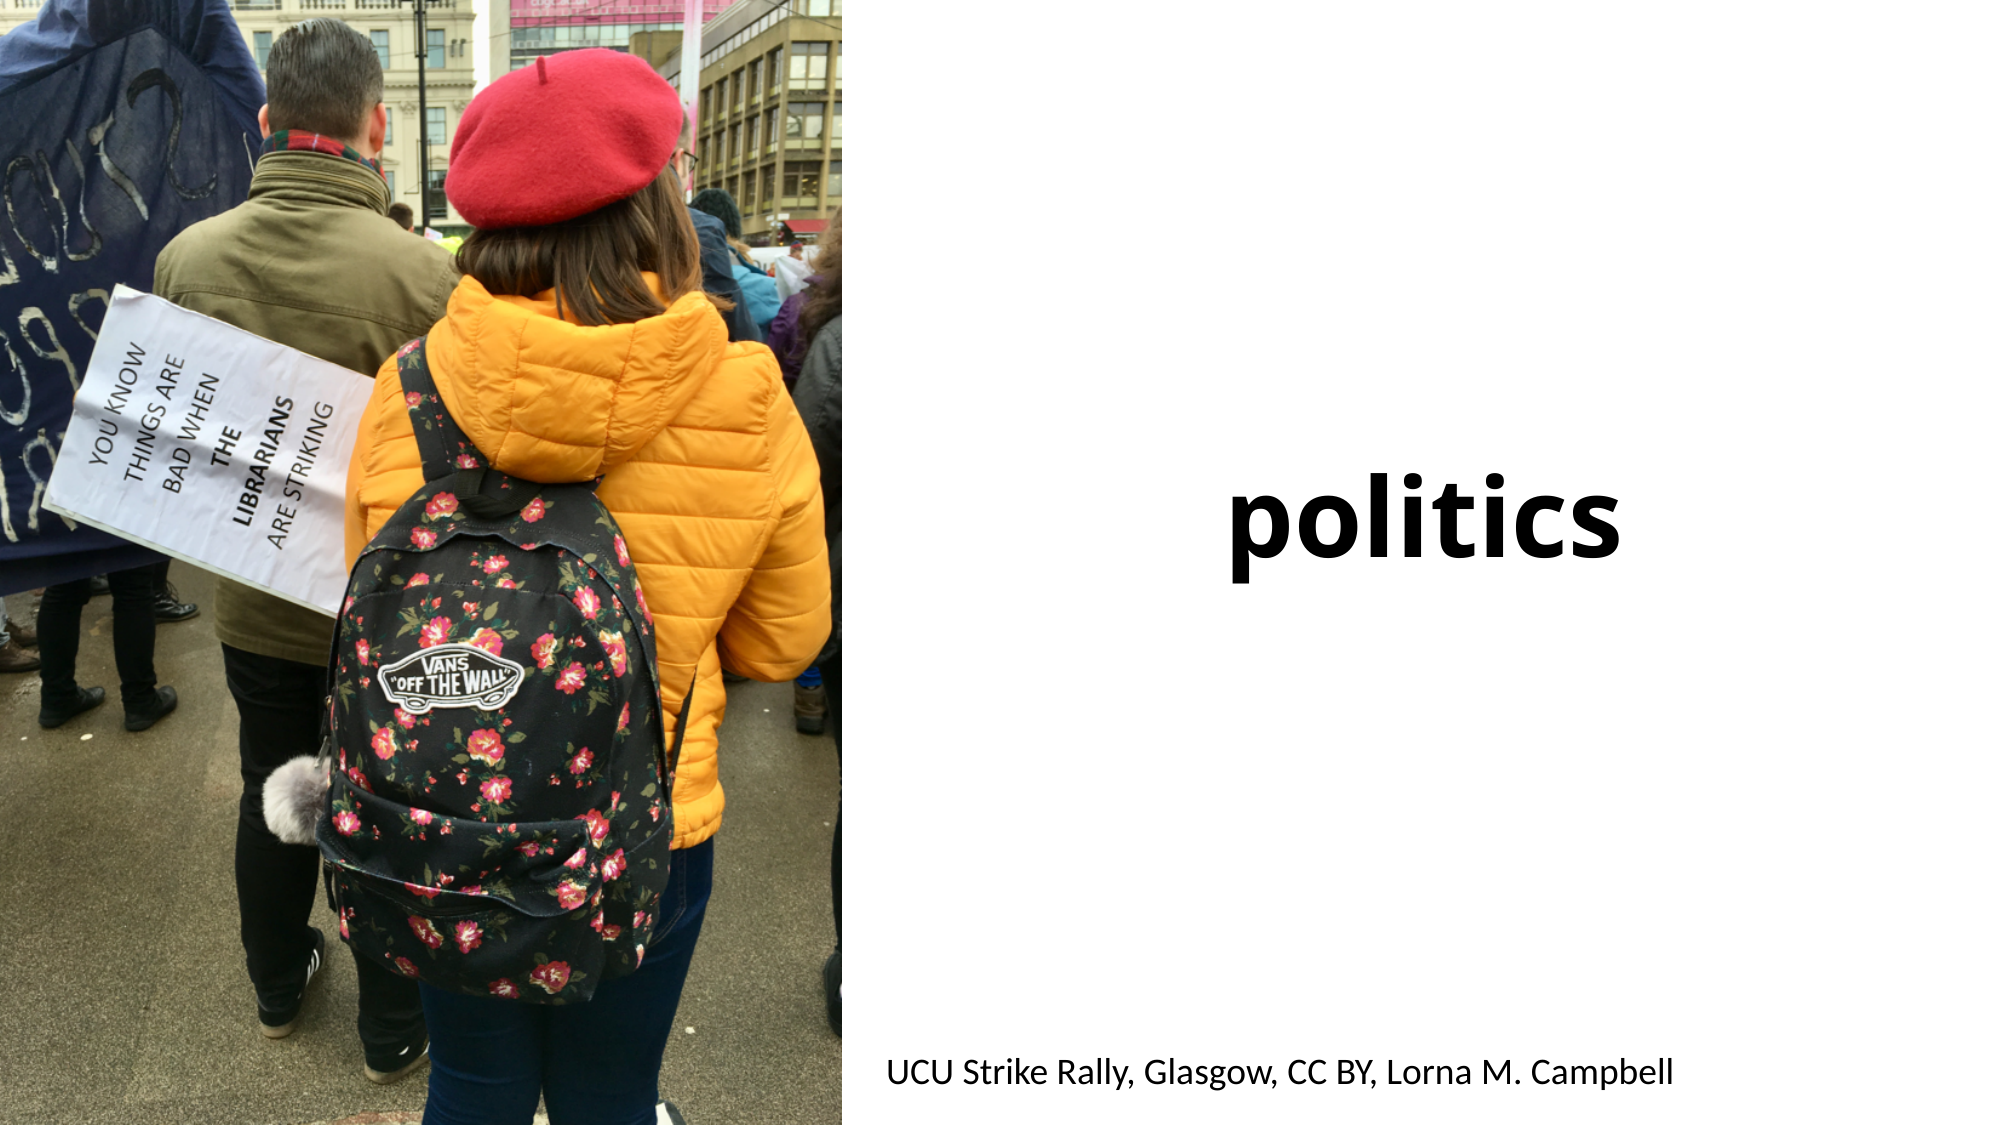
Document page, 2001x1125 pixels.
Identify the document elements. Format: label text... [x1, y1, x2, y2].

picture [0, 0, 842, 1125]
text_box UCU Strike Rally, Glasgow, CC BY, Lorna M. Campbell [871, 1039, 1925, 1100]
title politics [871, 111, 1977, 933]
